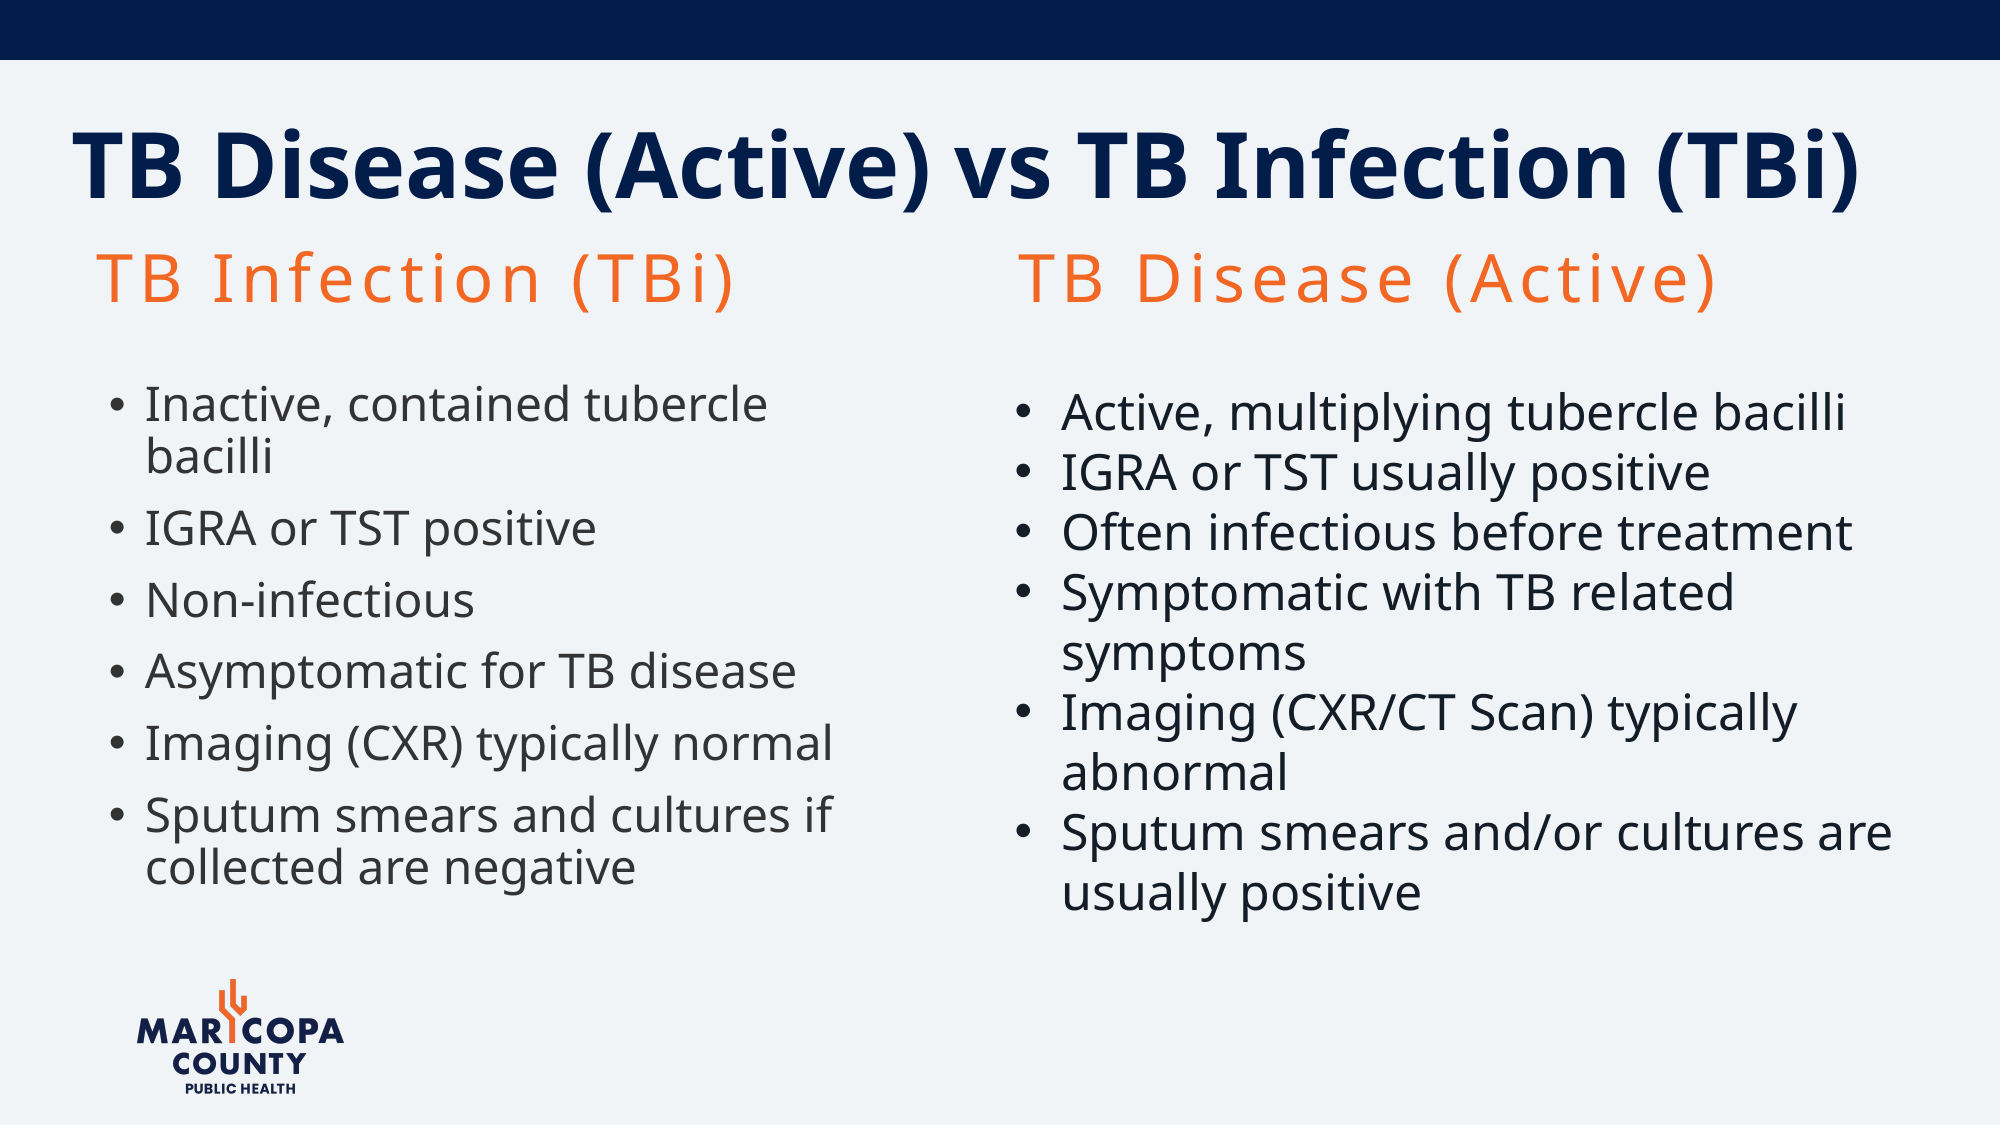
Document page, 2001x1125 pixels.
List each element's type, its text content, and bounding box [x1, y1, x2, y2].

list Inactive, contained tubercle bacilli IGRA or TST positive Non-infectious Asymptomatic for TB disease Imaging (CXR) typically normal Sputum smears and cultures if collected are negative [94, 372, 854, 957]
picture [137, 979, 344, 1102]
title TB Disease (Active) vs TB Infection (TBi) [56, 59, 1950, 278]
list TB Infection (TBi) [81, 237, 928, 347]
text_box TB Disease (Active) [1003, 237, 1851, 347]
text_box Active, multiplying tubercle bacilli IGRA or TST usually positive Often infectious before treatment Symptomatic with TB related symptoms Imaging (CXR/CT Scan) typically abnormal Sputum smears and/or cultures are usually positive [999, 372, 2000, 928]
